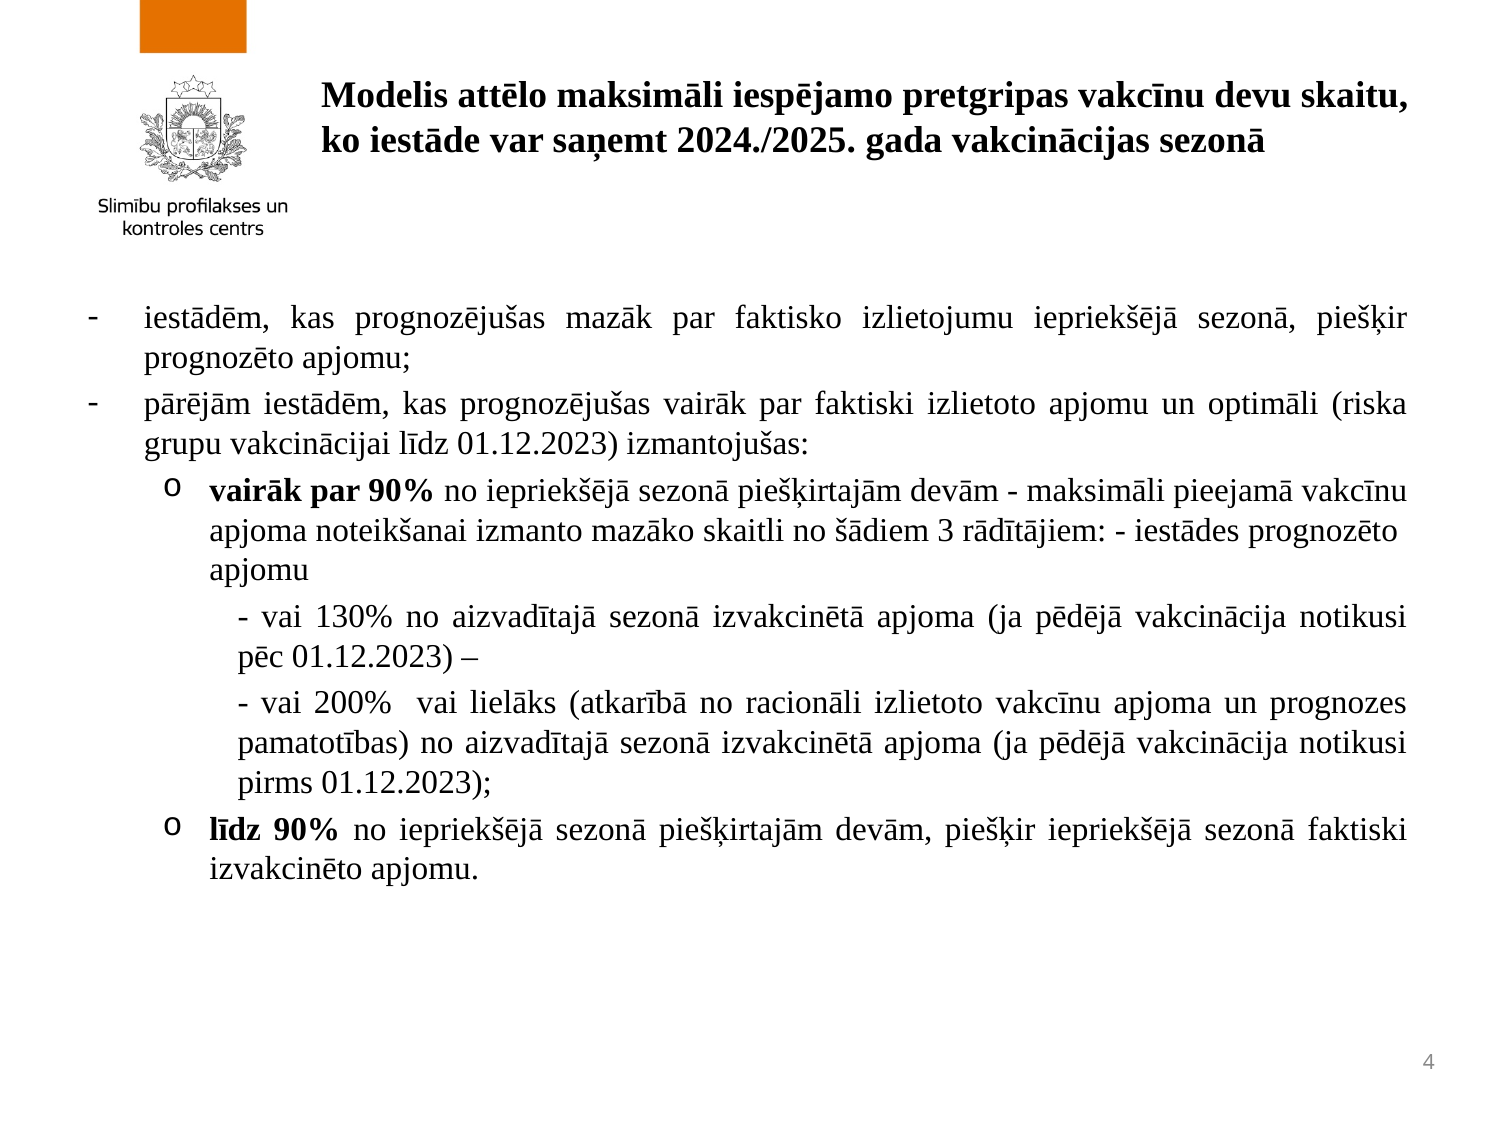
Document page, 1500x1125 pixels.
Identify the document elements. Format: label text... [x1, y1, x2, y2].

picture [48, 0, 338, 321]
title Modelis attēlo maksimāli iespējamo pretgripas vakcīnu devu skaitu, ko iestāde var saņemt 2024./2025. gada vakcinācijas sezonā [305, 62, 1425, 233]
slide_number 4 [1400, 1037, 1450, 1088]
list iestādēm, kas prognozējušas mazāk par faktisko izlietojumu iepriekšējā sezonā, piešķir prognozēto apjomu; pārējām iestādēm, kas prognozējušas vairāk par faktiski izlietoto apjomu un optimāli (riska grupu vakcinācijai līdz 01.12.2023) izmantojušas: vairāk par 90% no iepriekšējā sezonā piešķirtajām devām - maksimāli pieejamā vakcīnu apjoma noteikšanai izmanto mazāko skaitli no šādiem 3 rādītājiem: - iestādes prognozēto apjomu - vai 130% no aizvadītajā sezonā izvakcinētā apjoma (ja pēdējā vakcinācija notikusi pēc 01.12.2023) – - vai 200% vai lielāks (atkarībā no racionāli izlietoto vakcīnu apjoma un prognozes pamatotības) no aizvadītajā sezonā izvakcinētā apjoma (ja pēdējā vakcinācija notikusi pirms 01.12.2023); līdz 90% no iepriekšējā sezonā piešķirtajām devām, piešķir iepriekšējā sezonā faktiski izvakcinēto apjomu. [72, 287, 1425, 1005]
